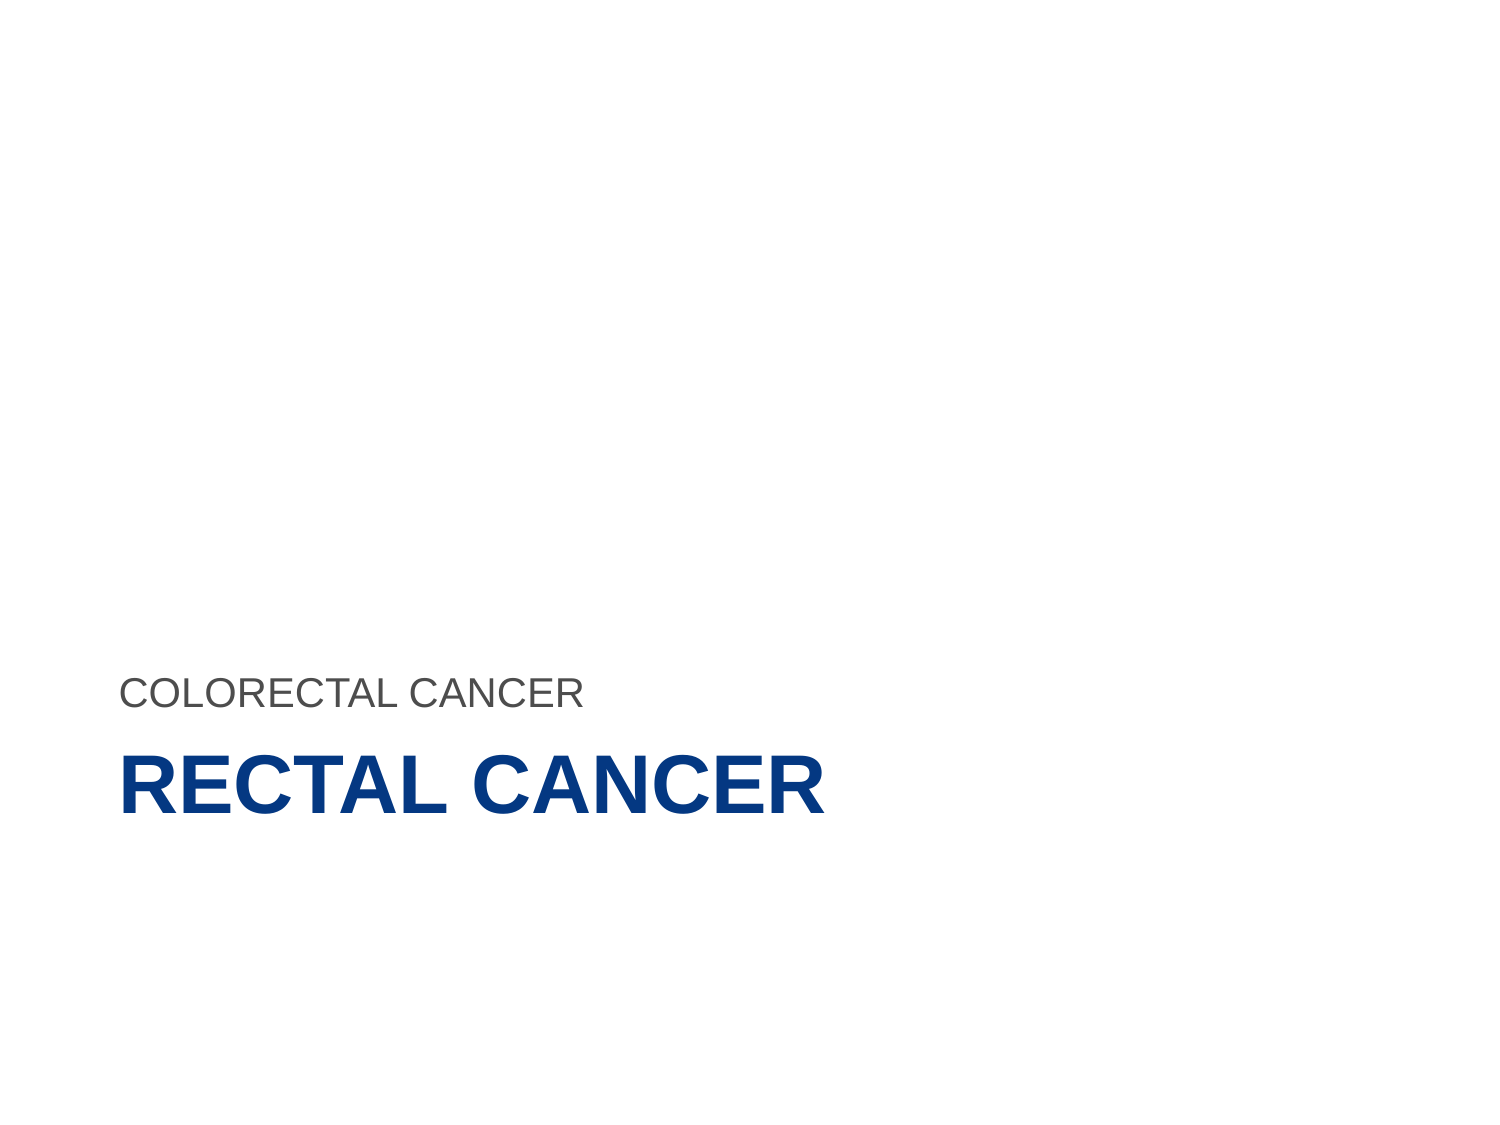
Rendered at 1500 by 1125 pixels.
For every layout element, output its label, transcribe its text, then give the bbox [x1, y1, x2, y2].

title rectal cancer [118, 723, 1394, 947]
list COLORECTAL CANCER [118, 476, 1394, 723]
